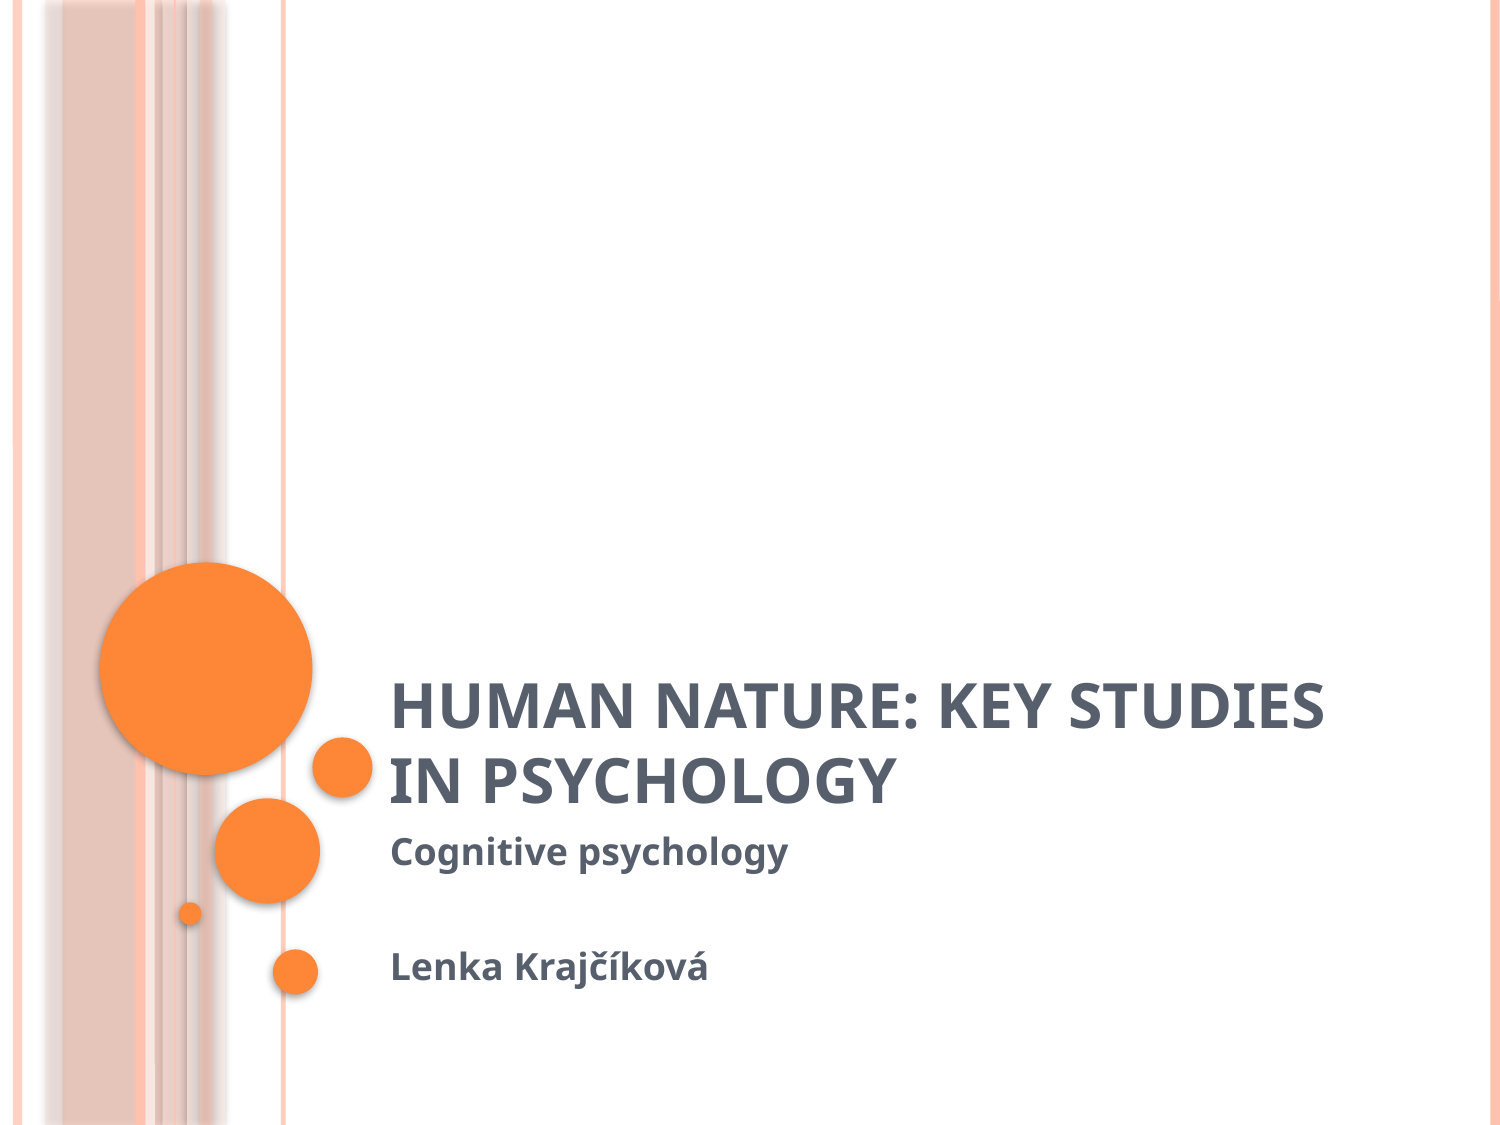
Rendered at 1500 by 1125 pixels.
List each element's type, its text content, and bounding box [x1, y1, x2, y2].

subtitle Cognitive psychology Lenka Krajčíková [375, 820, 1388, 1046]
title Human Nature: Key studies in psychology [375, 512, 1388, 820]
